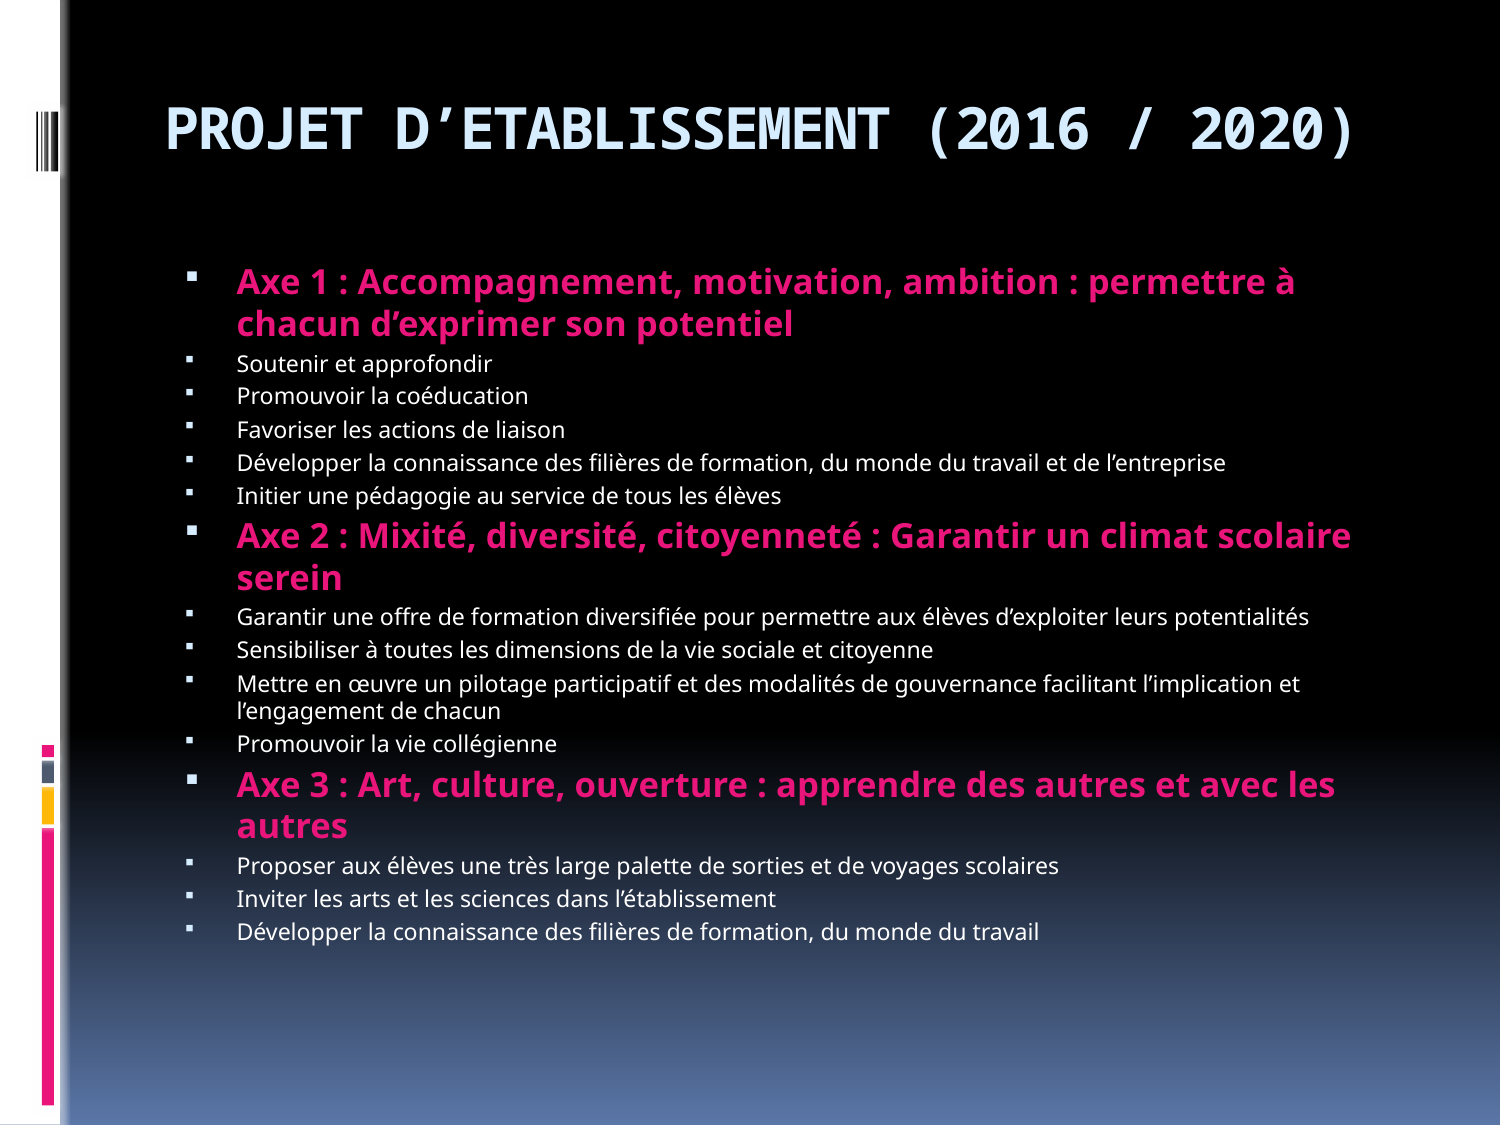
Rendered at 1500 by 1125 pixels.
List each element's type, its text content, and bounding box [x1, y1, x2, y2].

title Projet d’Etablissement (2016 / 2020) [150, 83, 1425, 234]
list Axe 1 : Accompagnement, motivation, ambition : permettre à chacun d’exprimer son potentiel Soutenir et approfondir Promouvoir la coéducation Favoriser les actions de liaison Développer la connaissance des filières de formation, du monde du travail et de l’entreprise Initier une pédagogie au service de tous les élèves Axe 2 : Mixité, diversité, citoyenneté : Garantir un climat scolaire serein Garantir une offre de formation diversifiée pour permettre aux élèves d’exploiter leurs potentialités Sensibiliser à toutes les dimensions de la vie sociale et citoyenne Mettre en œuvre un pilotage participatif et des modalités de gouvernance facilitant l’implication et l’engagement de chacun Promouvoir la vie collégienne Axe 3 : Art, culture, ouverture : apprendre des autres et avec les autres Proposer aux élèves une très large palette de sorties et de voyages scolaires Inviter les arts et les sciences dans l’établissement Développer la connaissance des filières de formation, du monde du travail [159, 219, 1435, 970]
